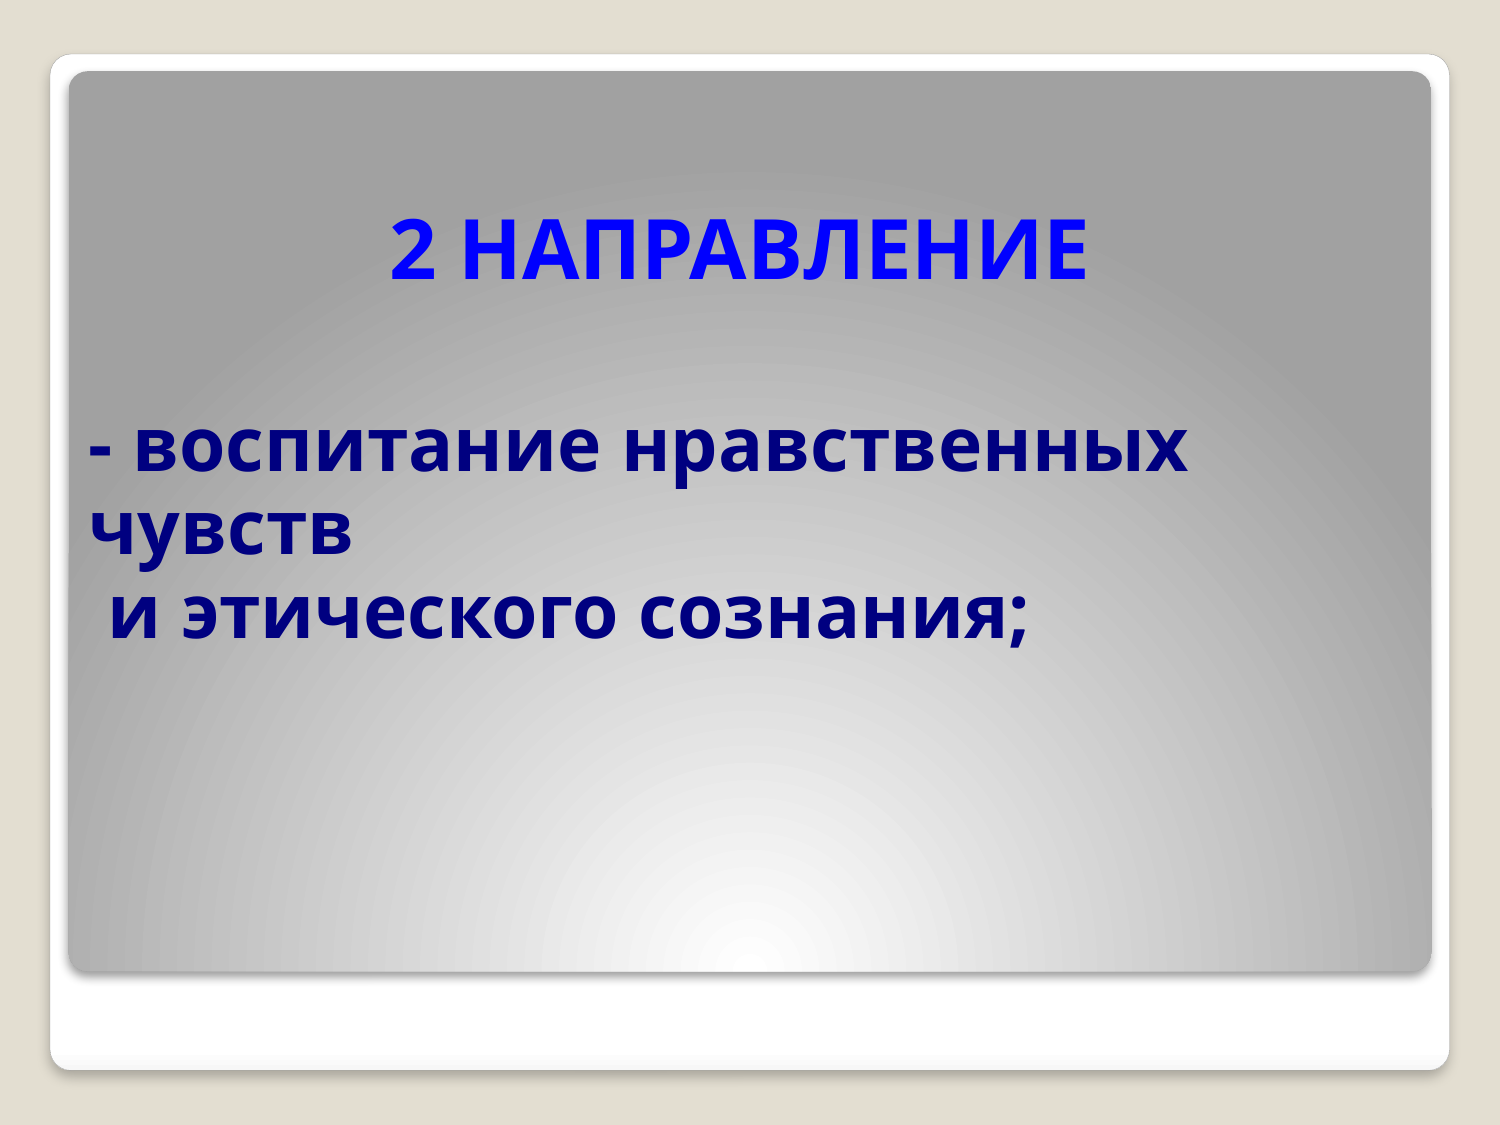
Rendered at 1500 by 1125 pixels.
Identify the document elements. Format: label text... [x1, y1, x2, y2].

title 2 НАПРАВЛЕНИЕ [75, 0, 1425, 304]
text_box - воспитание нравственных чувств и этического сознания; [88, 48, 1447, 1006]
